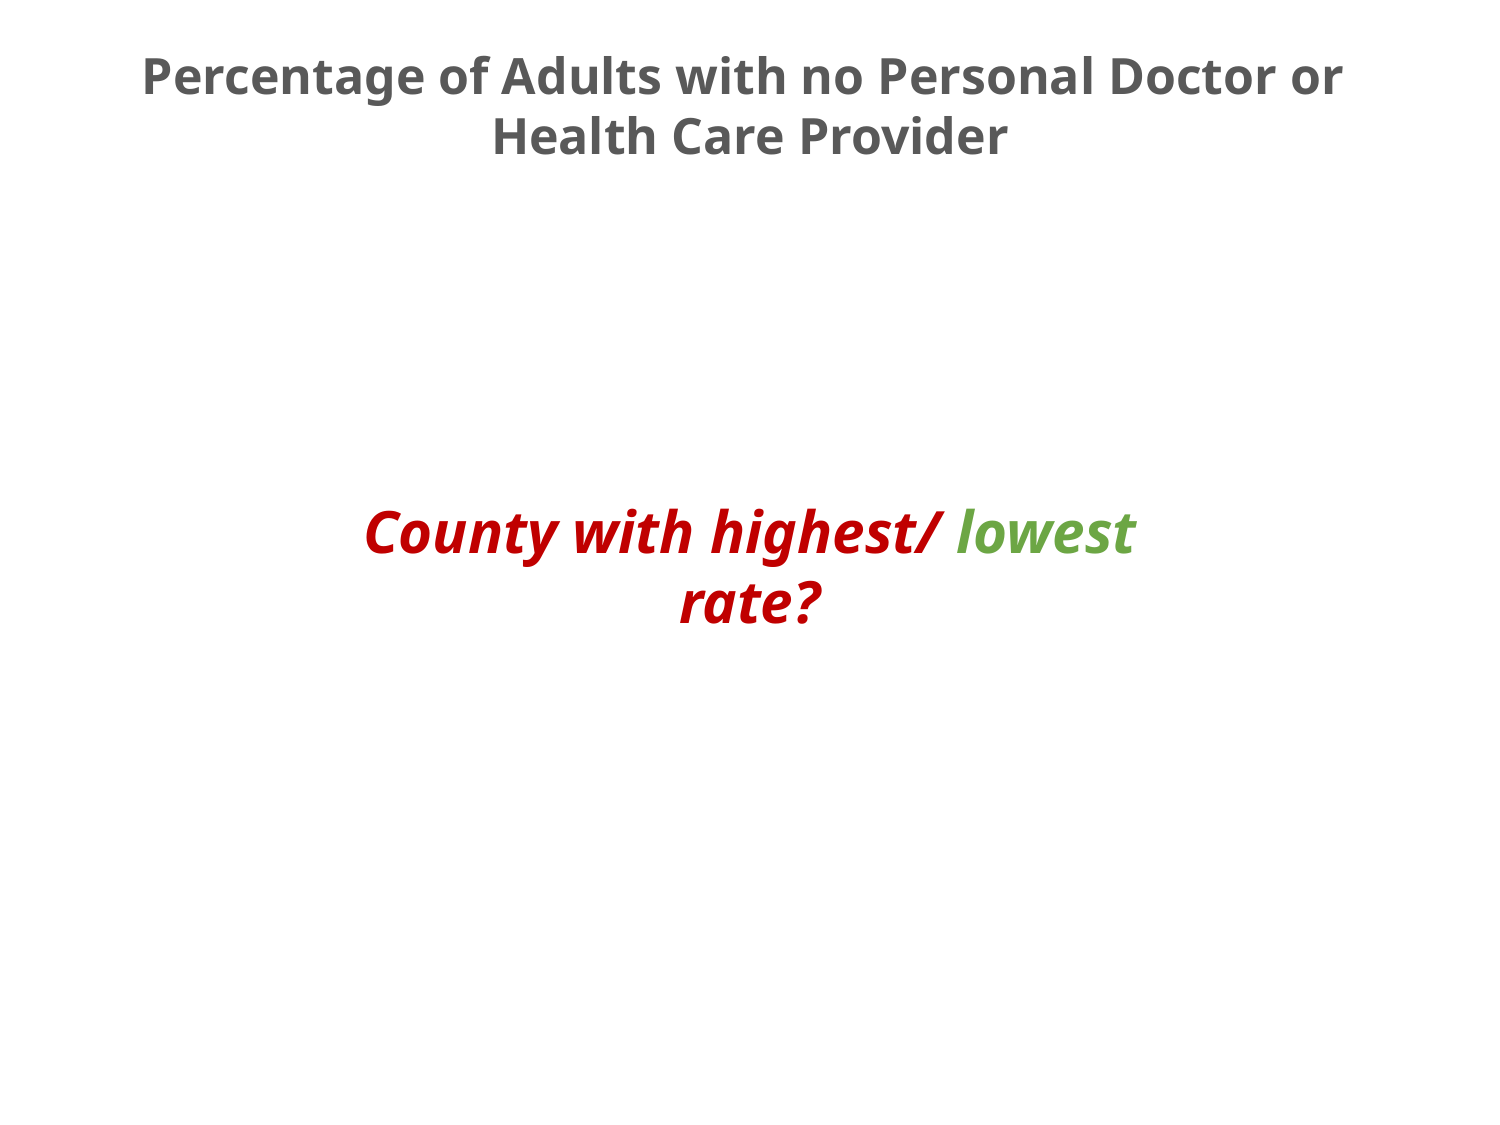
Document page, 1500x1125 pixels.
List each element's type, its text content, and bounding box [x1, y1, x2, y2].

text_box Percentage of Adults with no Personal Doctor or Health Care Provider [37, 37, 1463, 218]
text_box County with highest/ lowest rate? [306, 487, 1194, 643]
